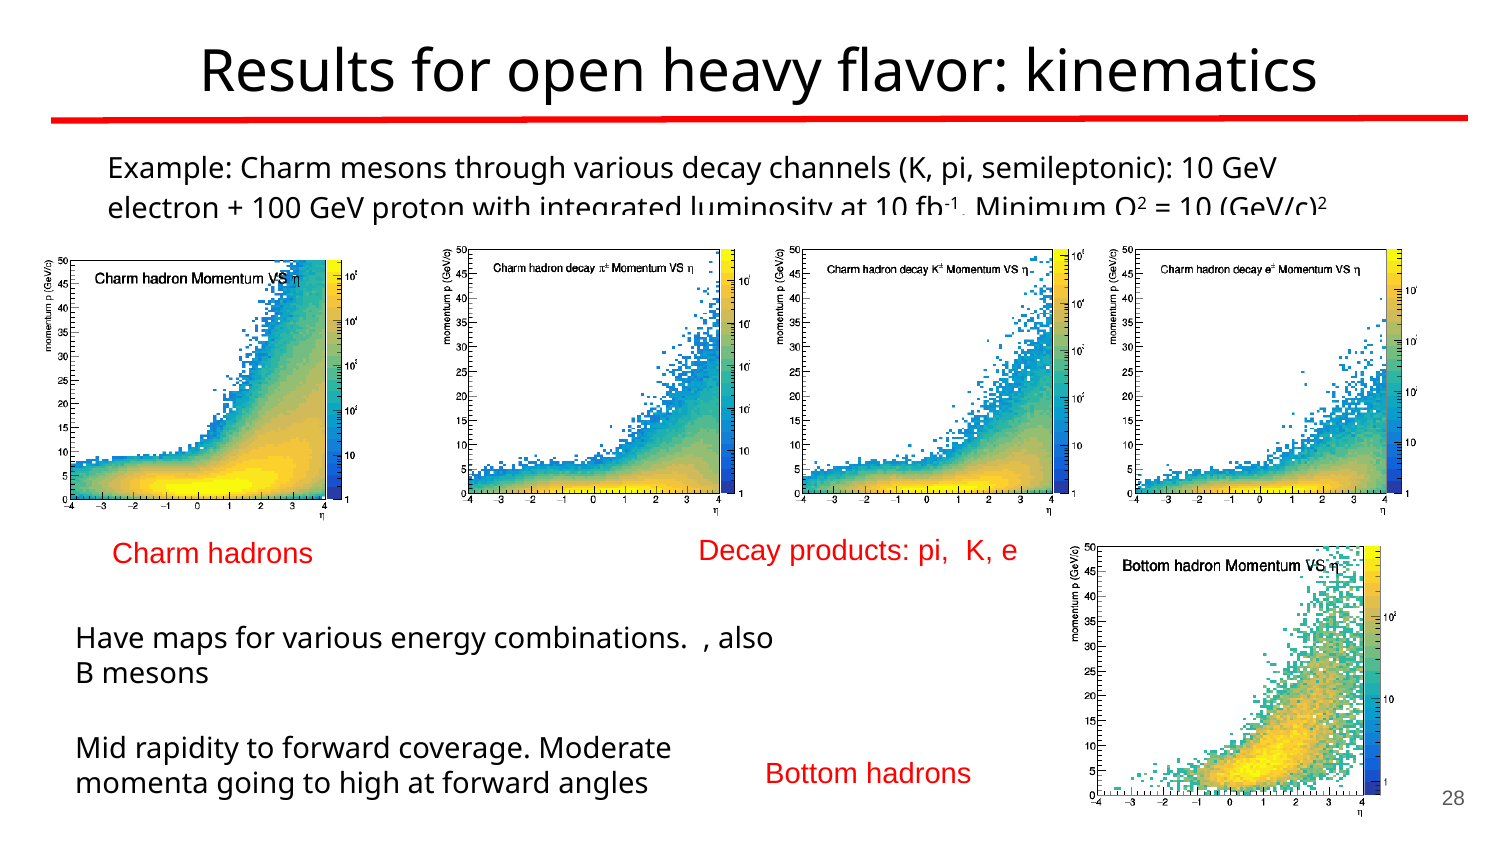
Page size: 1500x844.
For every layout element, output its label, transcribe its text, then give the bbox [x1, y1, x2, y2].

text_box Charm hadrons [97, 538, 329, 577]
text_box Example: Charm mesons through various decay channels (K, pi, semileptonic): 10 GeV electron + 100 GeV proton with integrated luminosity at 10 fb-1. Minimum Q2 = 10 (GeV/c)2 [73, 129, 1368, 371]
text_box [50, 117, 1469, 121]
title Results for open heavy flavor: kinematics [60, 17, 1458, 112]
text_box Bottom hadrons [750, 747, 987, 797]
picture [38, 229, 357, 529]
slide_number 28 [1399, 764, 1480, 830]
picture [427, 215, 1427, 827]
text_box Decay products: pi, K, e [683, 535, 1034, 575]
text_box Have maps for various energy combinations. , also B mesons Mid rapidity to forward coverage. Moderate momenta going to high at forward angles [60, 577, 796, 829]
